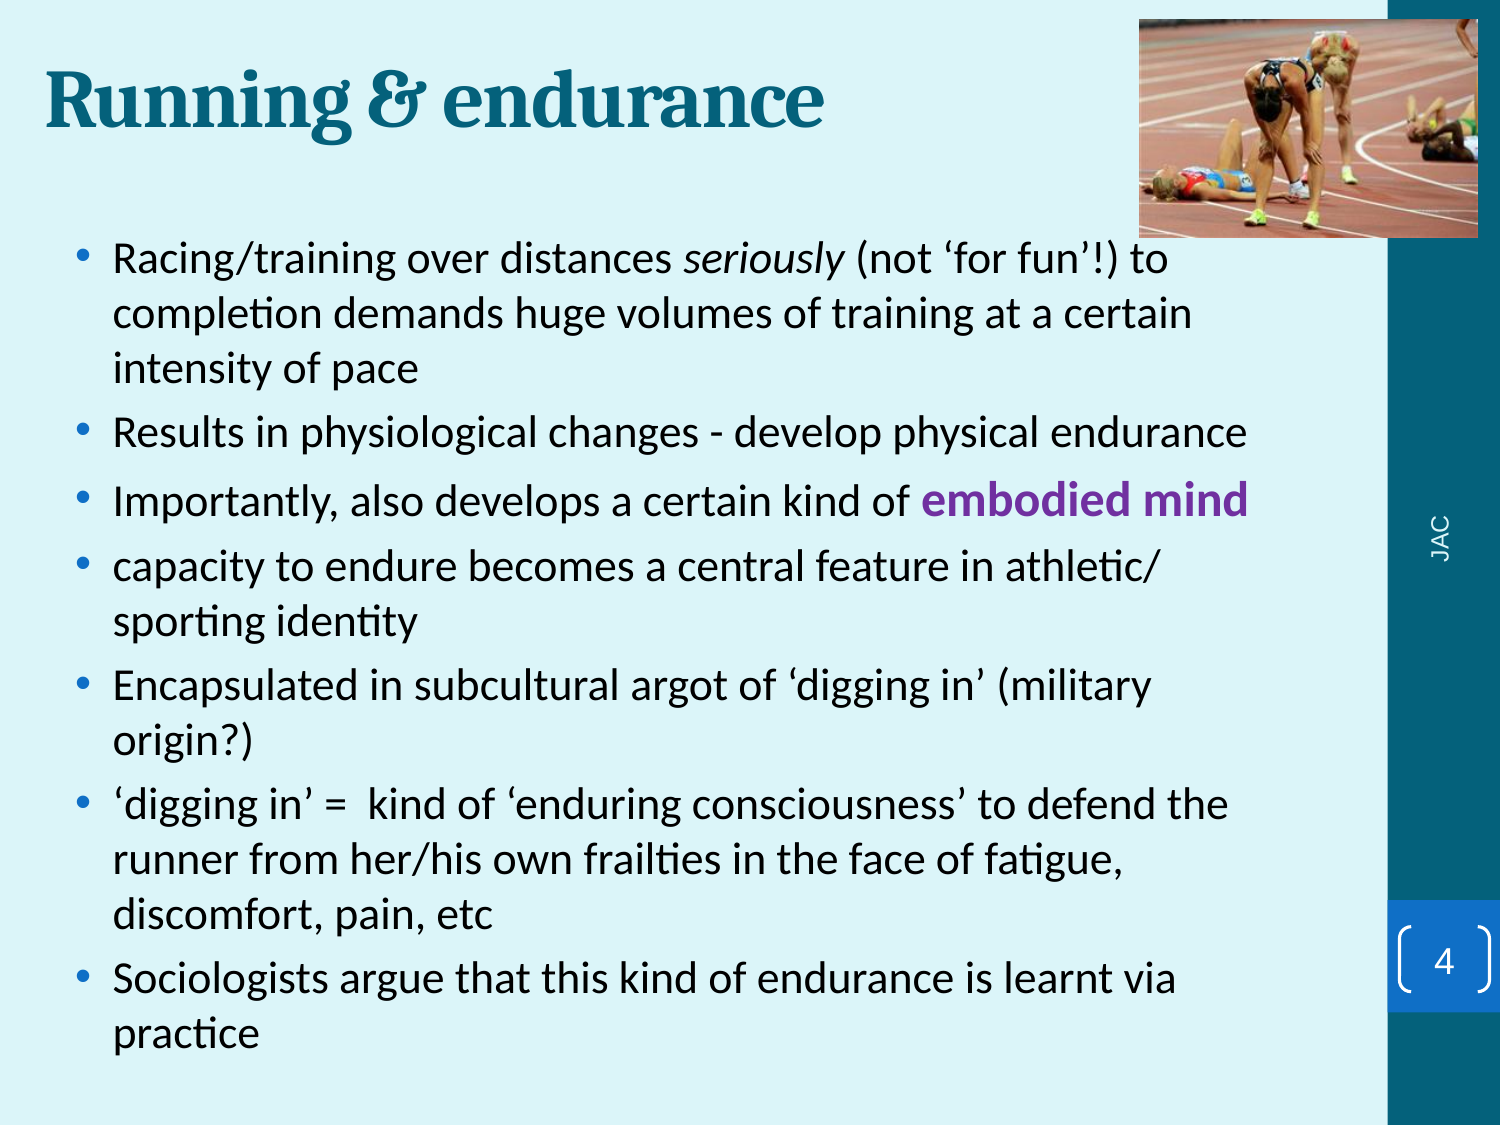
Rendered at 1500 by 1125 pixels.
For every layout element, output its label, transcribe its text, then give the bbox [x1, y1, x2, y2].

slide_number 4 [1397, 925, 1492, 994]
footer JAC [1408, 500, 1469, 889]
title Running & endurance [29, 0, 1280, 188]
list Racing/training over distances seriously (not ‘for fun’!) to completion demands huge volumes of training at a certain intensity of pace Results in physiological changes - develop physical endurance Importantly, also develops a certain kind of embodied mind capacity to endure becomes a central feature in athletic/ sporting identity Encapsulated in subcultural argot of ‘digging in’ (military origin?) ‘digging in’ = kind of ‘enduring consciousness’ to defend the runner from her/his own frailties in the face of fatigue, discomfort, pain, etc Sociologists argue that this kind of endurance is learnt via practice [41, 219, 1309, 1050]
picture [1139, 18, 1477, 238]
